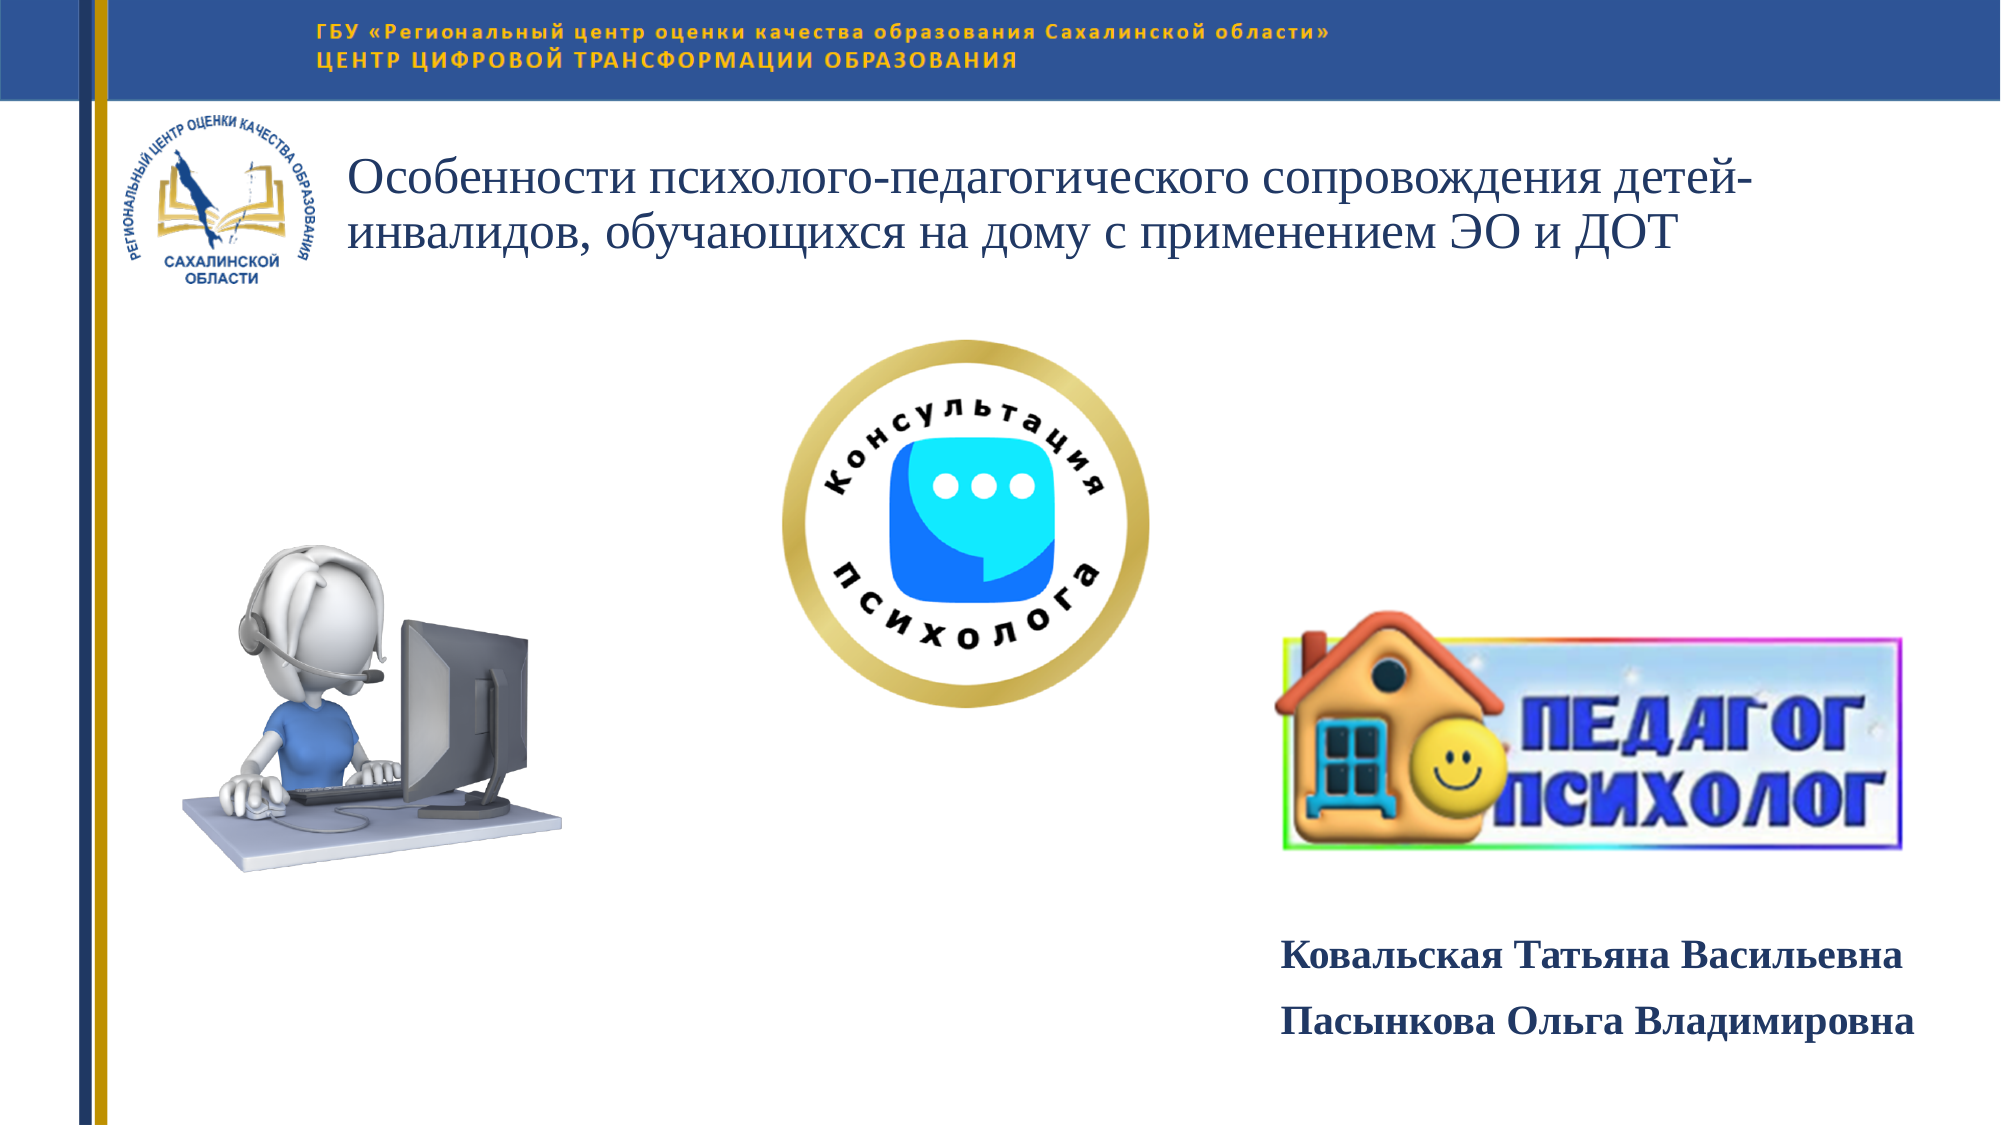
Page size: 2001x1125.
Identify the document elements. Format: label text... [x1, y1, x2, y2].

text_box Ковальская Татьяна Васильевна Пасынкова Ольга Владимировна [1265, 854, 2000, 1052]
title Особенности психолого-педагогического сопровождения детей-инвалидов, обучающихся на дому с применением ЭО и ДОТ [332, 139, 1979, 357]
picture [0, 0, 2001, 1125]
